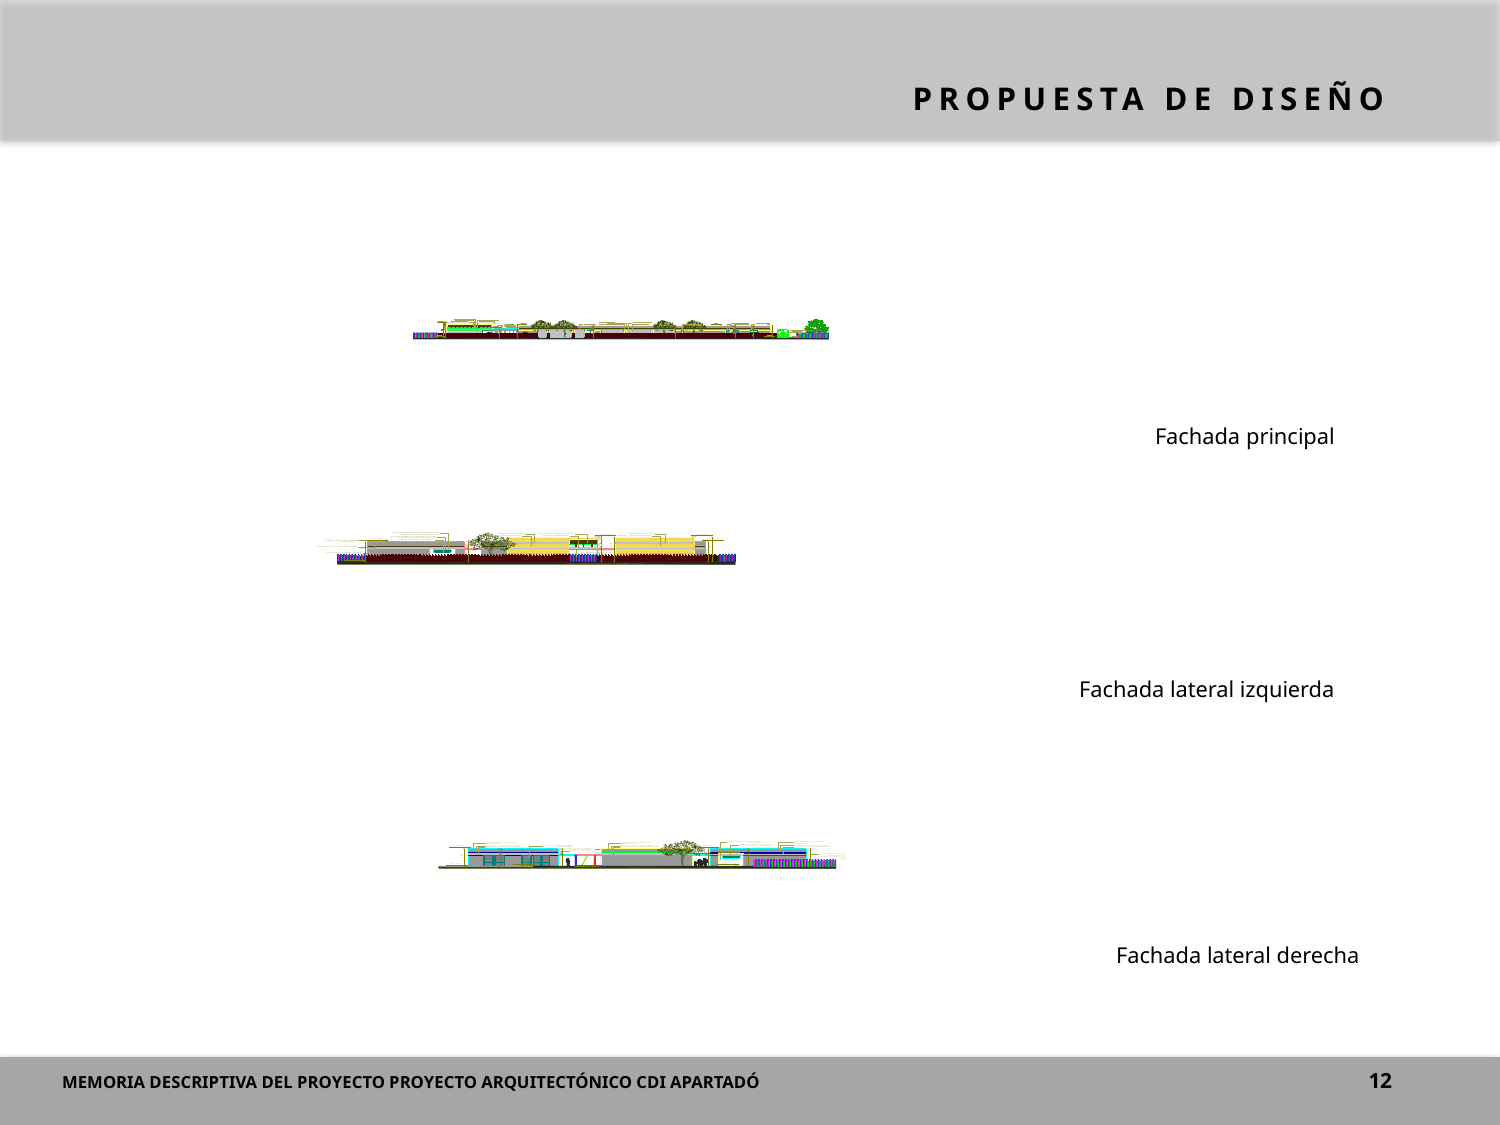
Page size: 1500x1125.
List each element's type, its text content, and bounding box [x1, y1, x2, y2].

text_box 12 [1349, 1057, 1411, 1106]
text_box MEMORIA DESCRIPTIVA DEL PROYECTO PROYECTO ARQUITECTÓNICO CDI APARTADÓ [38, 1058, 784, 1106]
text_box Fachada lateral izquierda [1271, 668, 1350, 710]
text_box Fachada lateral derecha [963, 933, 1375, 975]
text_box [0, 1054, 1500, 1125]
picture [111, 141, 1412, 711]
picture [216, 747, 1267, 957]
text_box [0, 0, 1500, 144]
title PROPUESTA DE DISEÑO [862, 67, 1400, 124]
